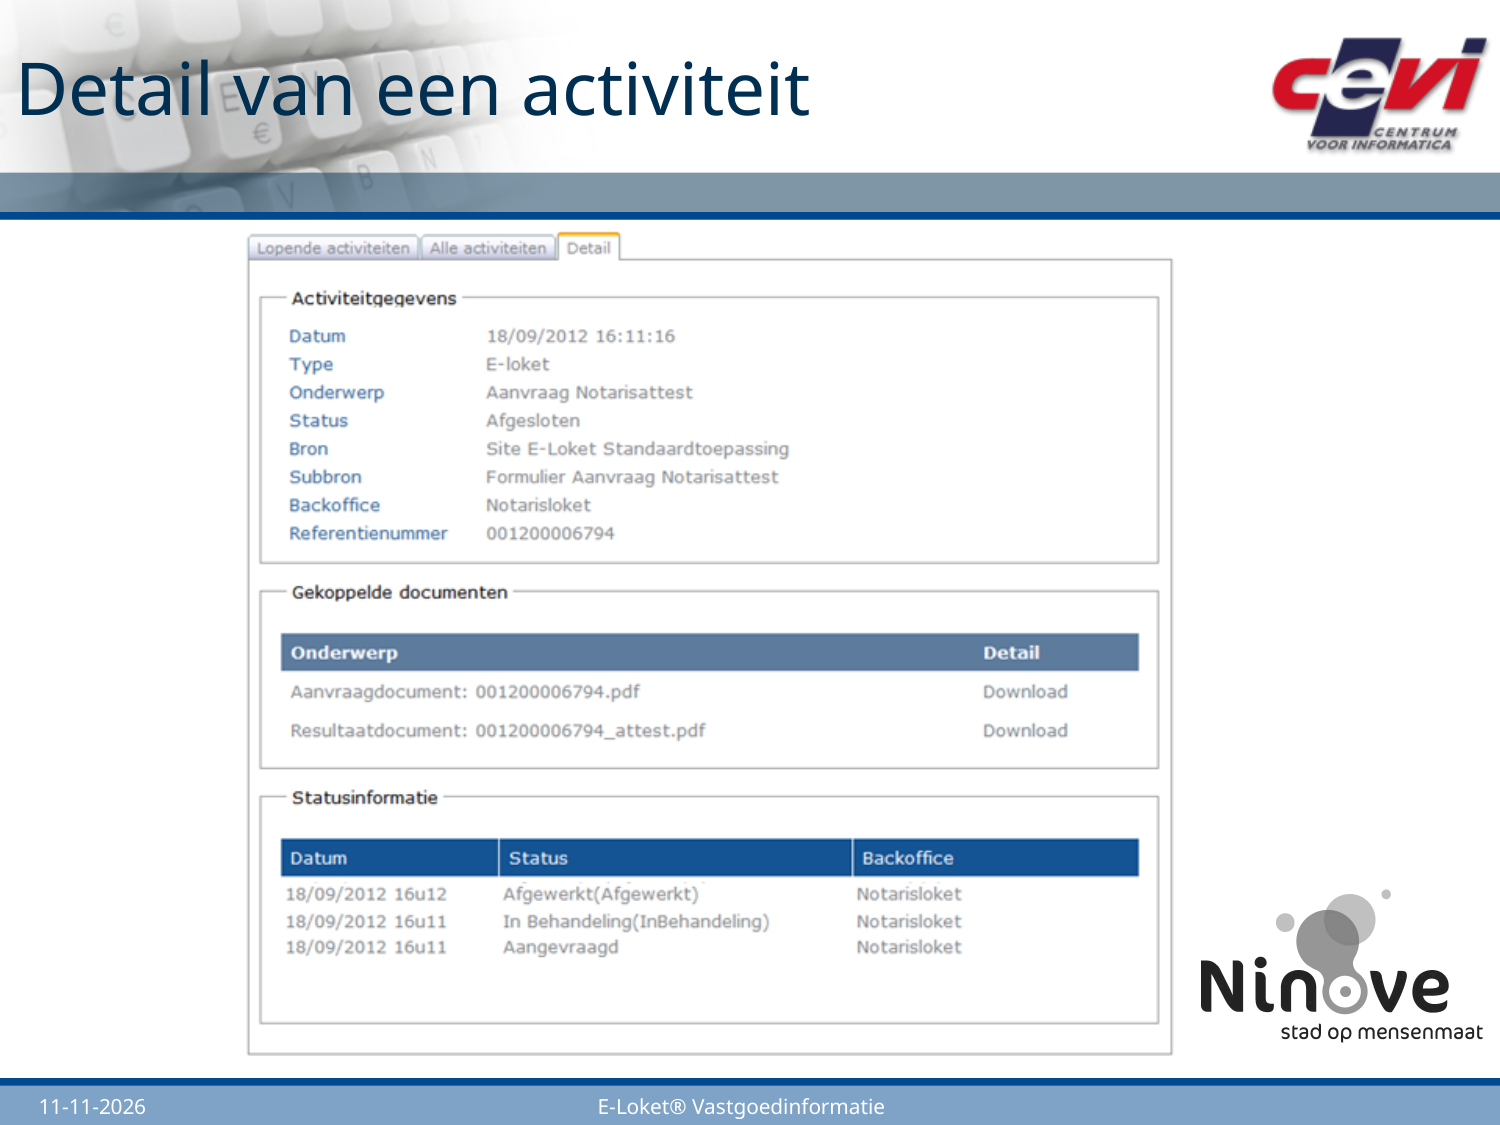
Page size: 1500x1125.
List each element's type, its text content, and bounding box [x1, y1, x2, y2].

picture [1200, 869, 1483, 1062]
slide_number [23, 1089, 374, 1125]
footer E-Loket® Vastgoedinformatie [503, 1089, 979, 1125]
picture [241, 231, 1177, 1067]
picture [0, 0, 1500, 212]
title Detail van een activiteit [0, 0, 1350, 173]
